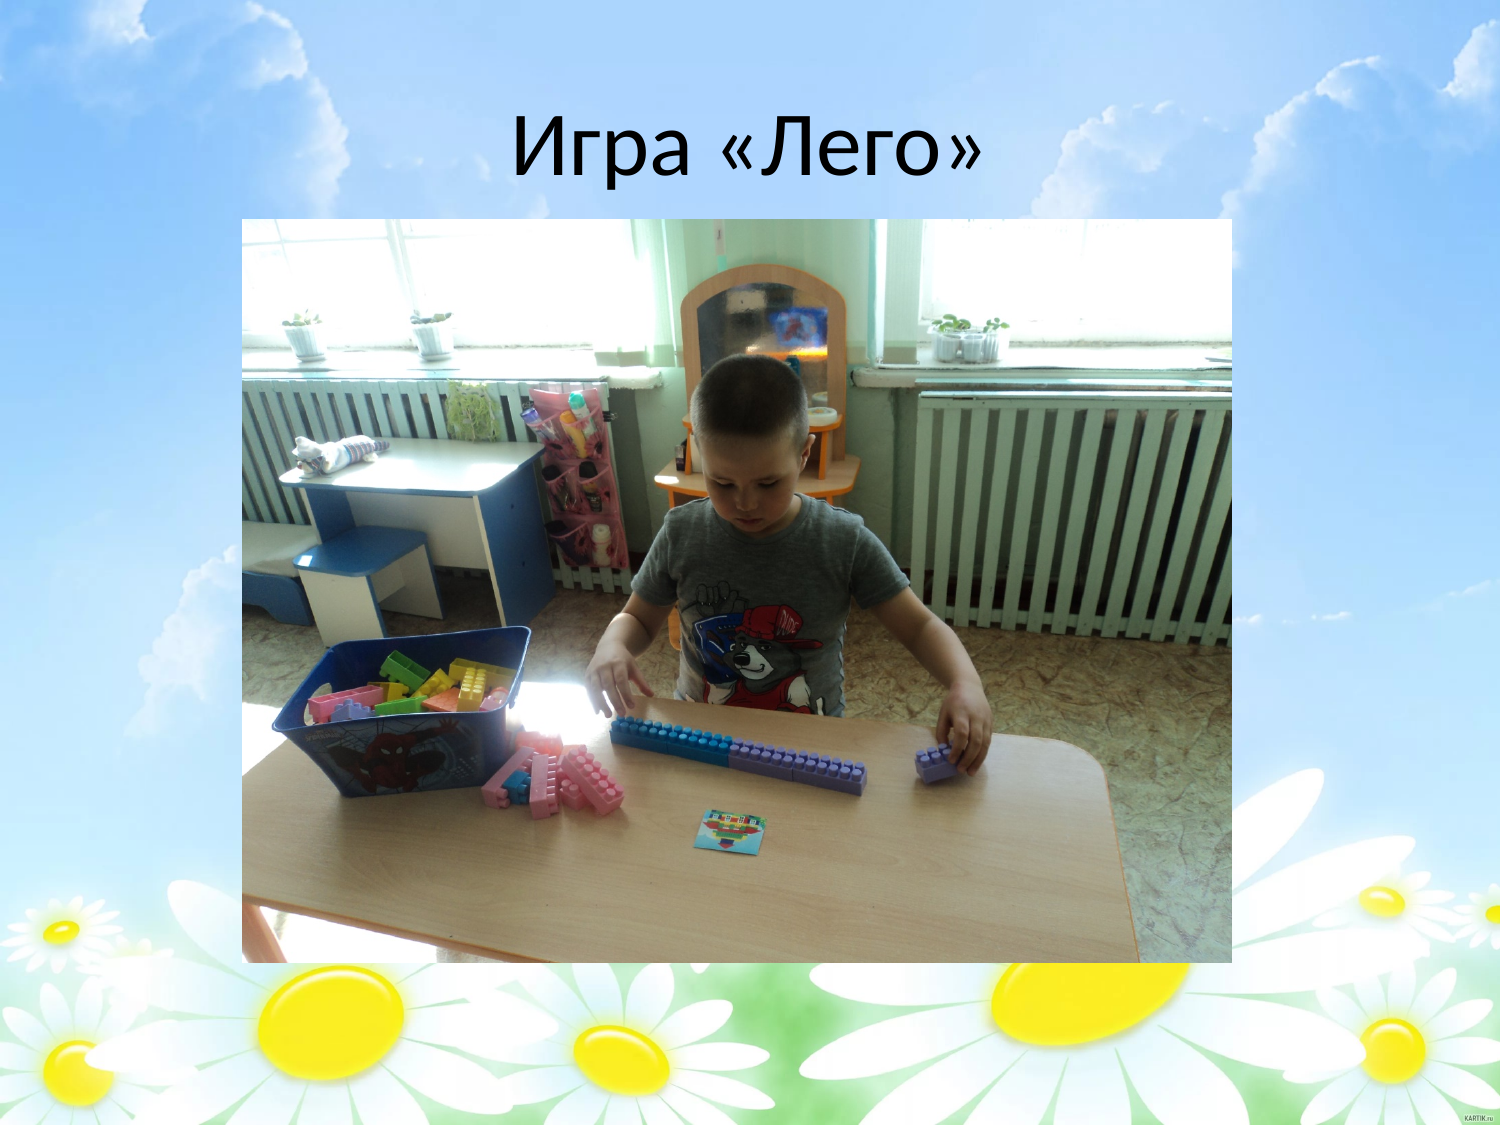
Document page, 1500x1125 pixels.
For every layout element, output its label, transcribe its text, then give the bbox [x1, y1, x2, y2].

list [241, 219, 1233, 963]
picture [0, 0, 1500, 1125]
title Игра «Лего» [75, 45, 1425, 233]
